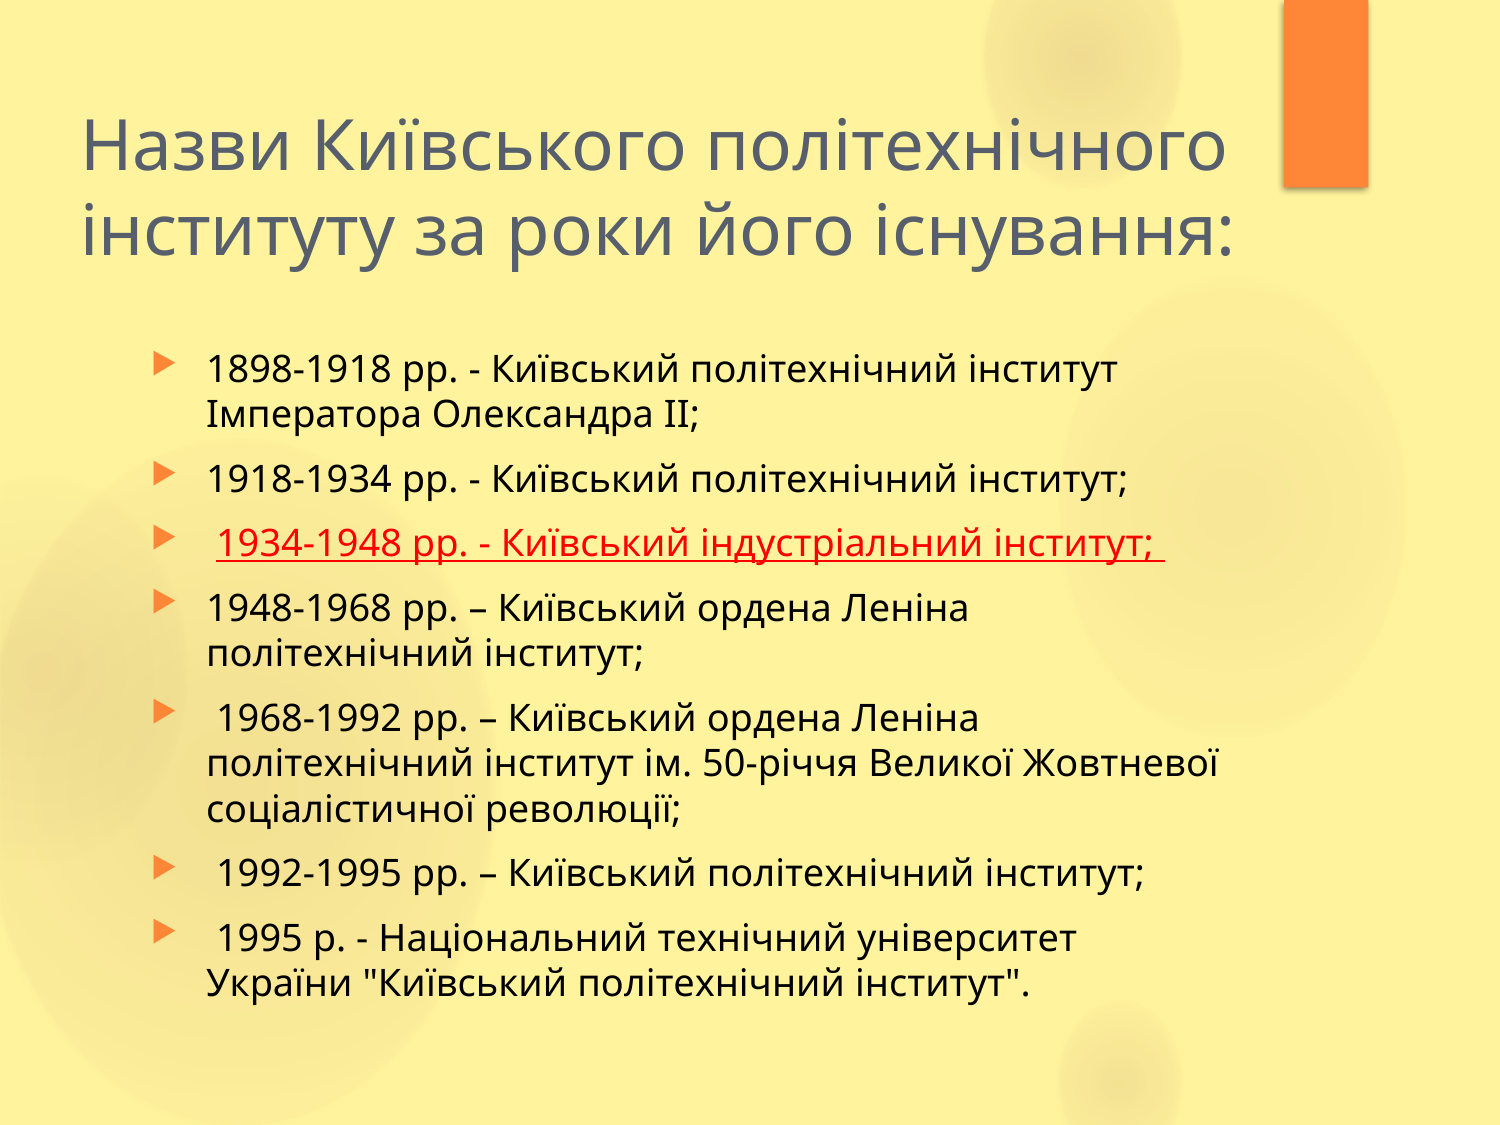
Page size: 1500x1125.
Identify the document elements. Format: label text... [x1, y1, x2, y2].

list 1898-1918 рр. - Київський політехнічний інститут Імператора Олександра ІІ; 1918-1934 рр. - Київський політехнічний інститут; 1934-1948 рр. - Київський індустріальний інститут; 1948-1968 рр. – Київський ордена Леніна політехнічний інститут; 1968-1992 рр. – Київський ордена Леніна політехнічний інститут ім. 50-річчя Великої Жовтневої соціалістичної революції; 1992-1995 рр. – Київський політехнічний інститут; 1995 р. - Національний технічний університет України "Київський політехнічний інститут". [135, 336, 1237, 1025]
title Назви Київського політехнічного інституту за роки його існування: [64, 90, 1436, 278]
